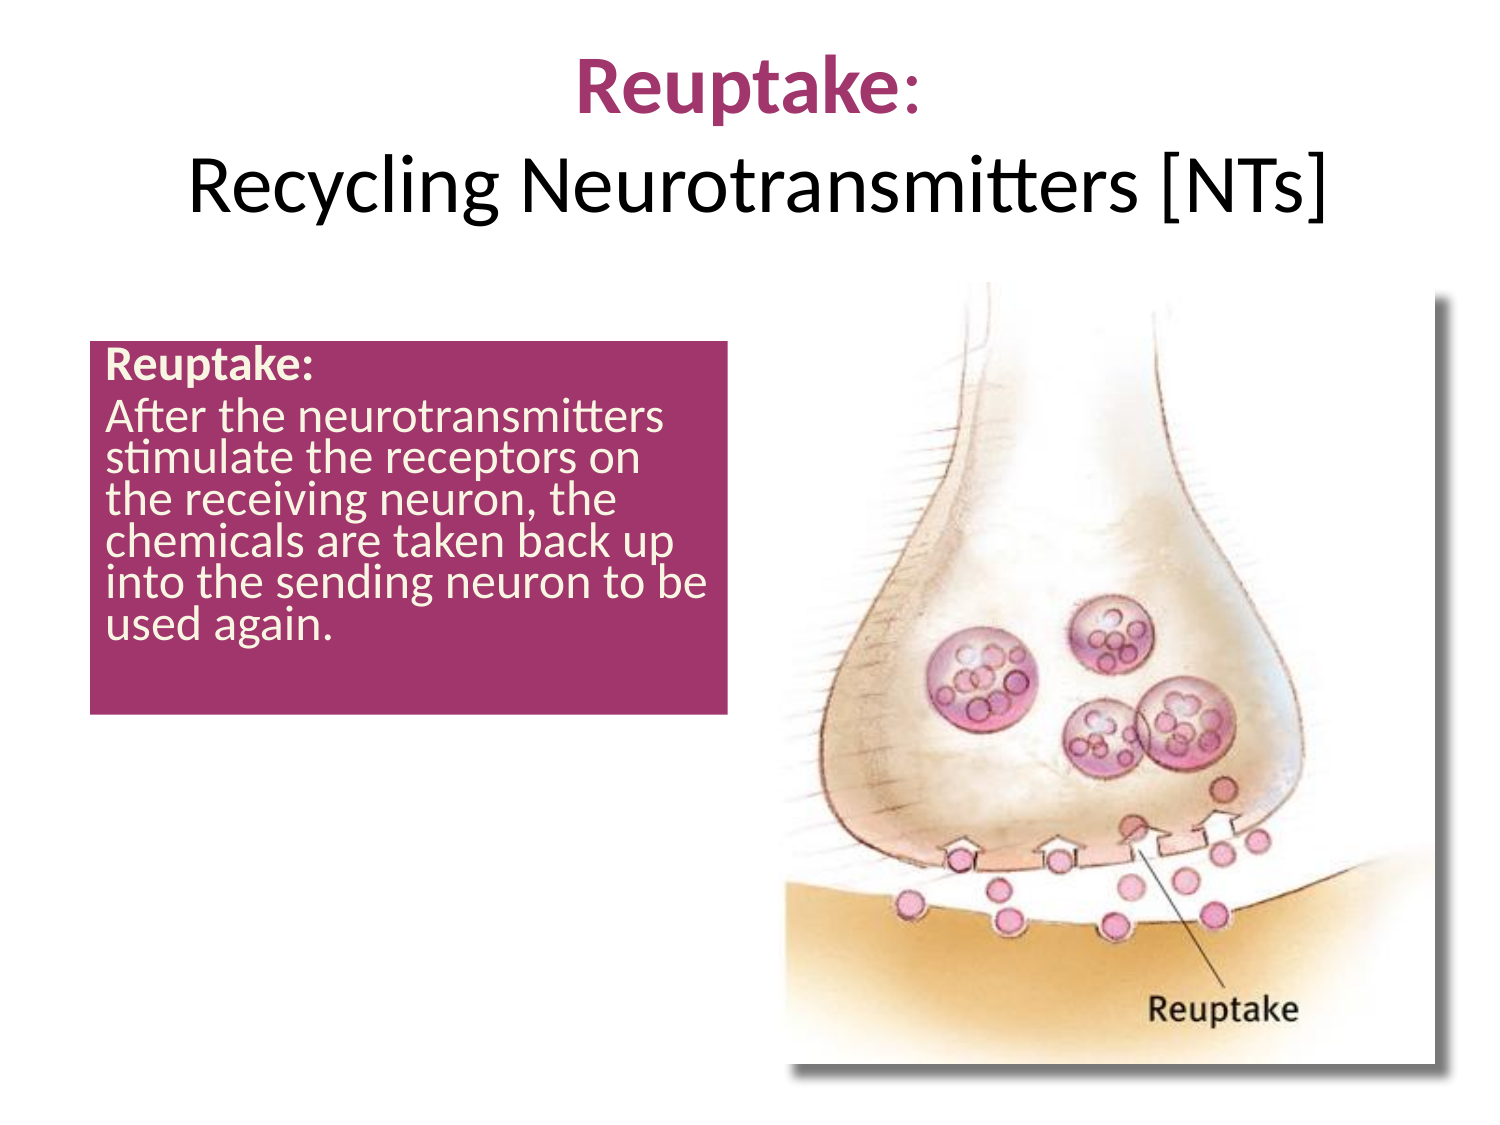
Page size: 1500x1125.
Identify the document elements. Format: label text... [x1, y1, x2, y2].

title Reuptake: Recycling Neurotransmitters [NTs] [84, 35, 1435, 224]
picture [777, 282, 1435, 1064]
list Reuptake: After the neurotransmitters stimulate the receptors on the receiving neuron, the chemicals are taken back up into the sending neuron to be used again. [90, 341, 728, 715]
